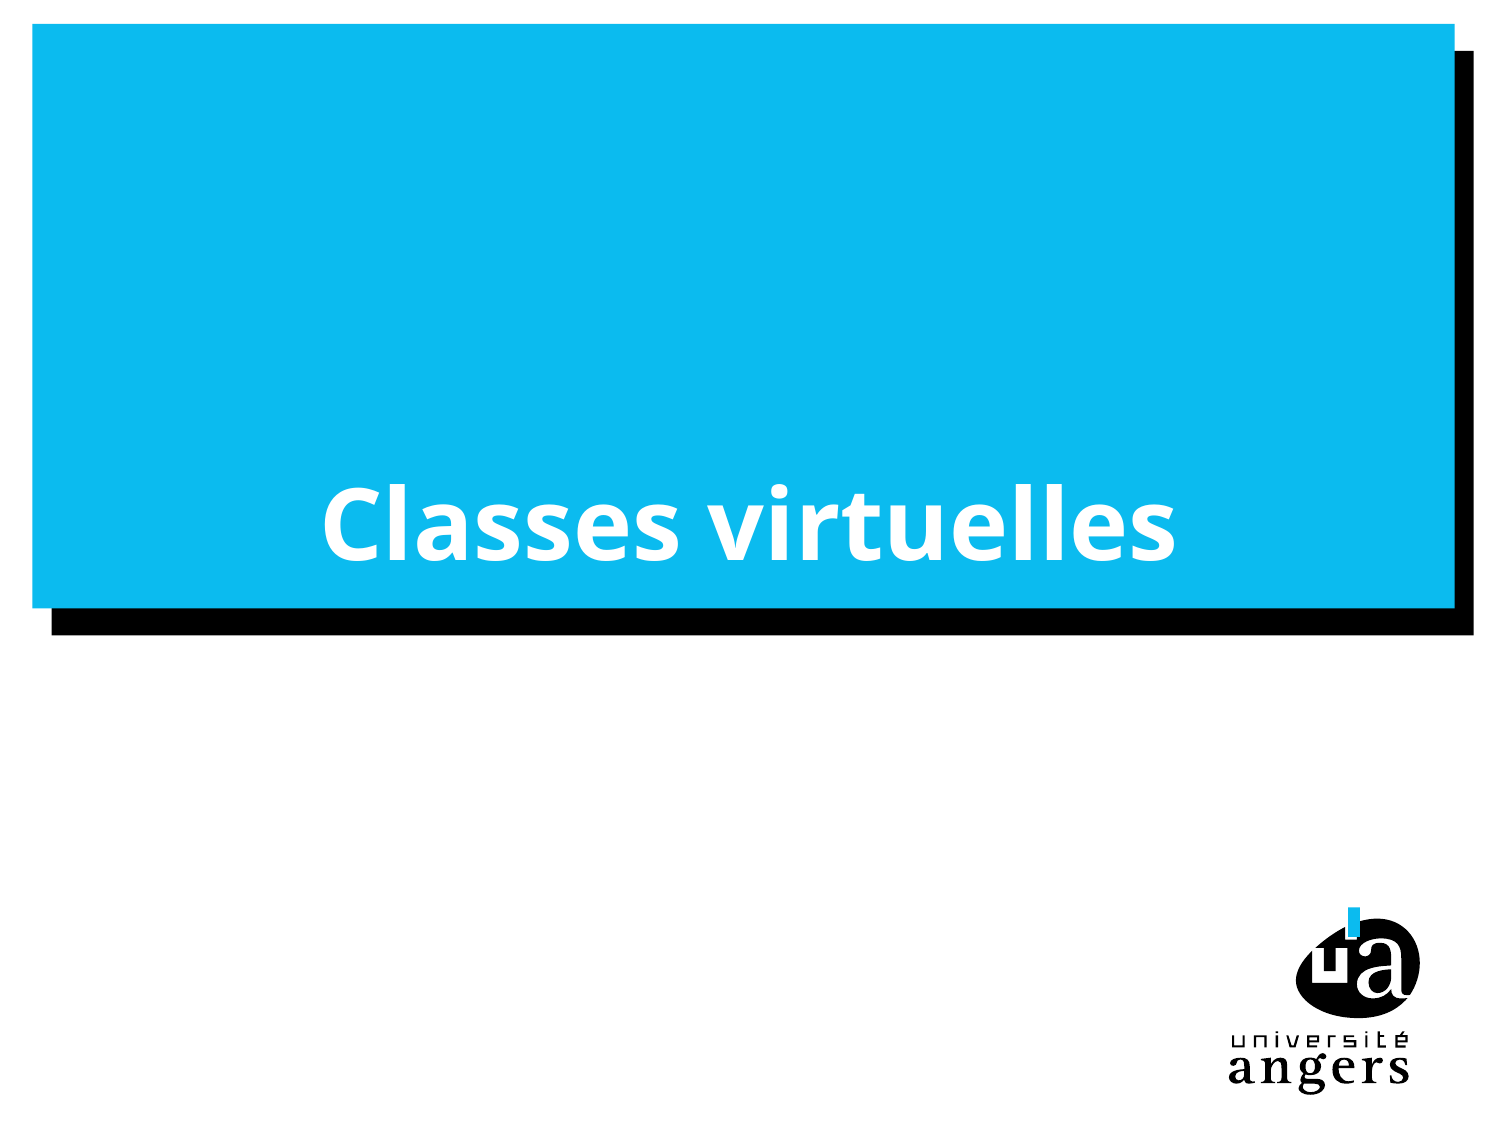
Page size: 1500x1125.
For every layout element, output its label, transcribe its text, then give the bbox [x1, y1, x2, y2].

title Classes virtuelles [102, 280, 1397, 591]
